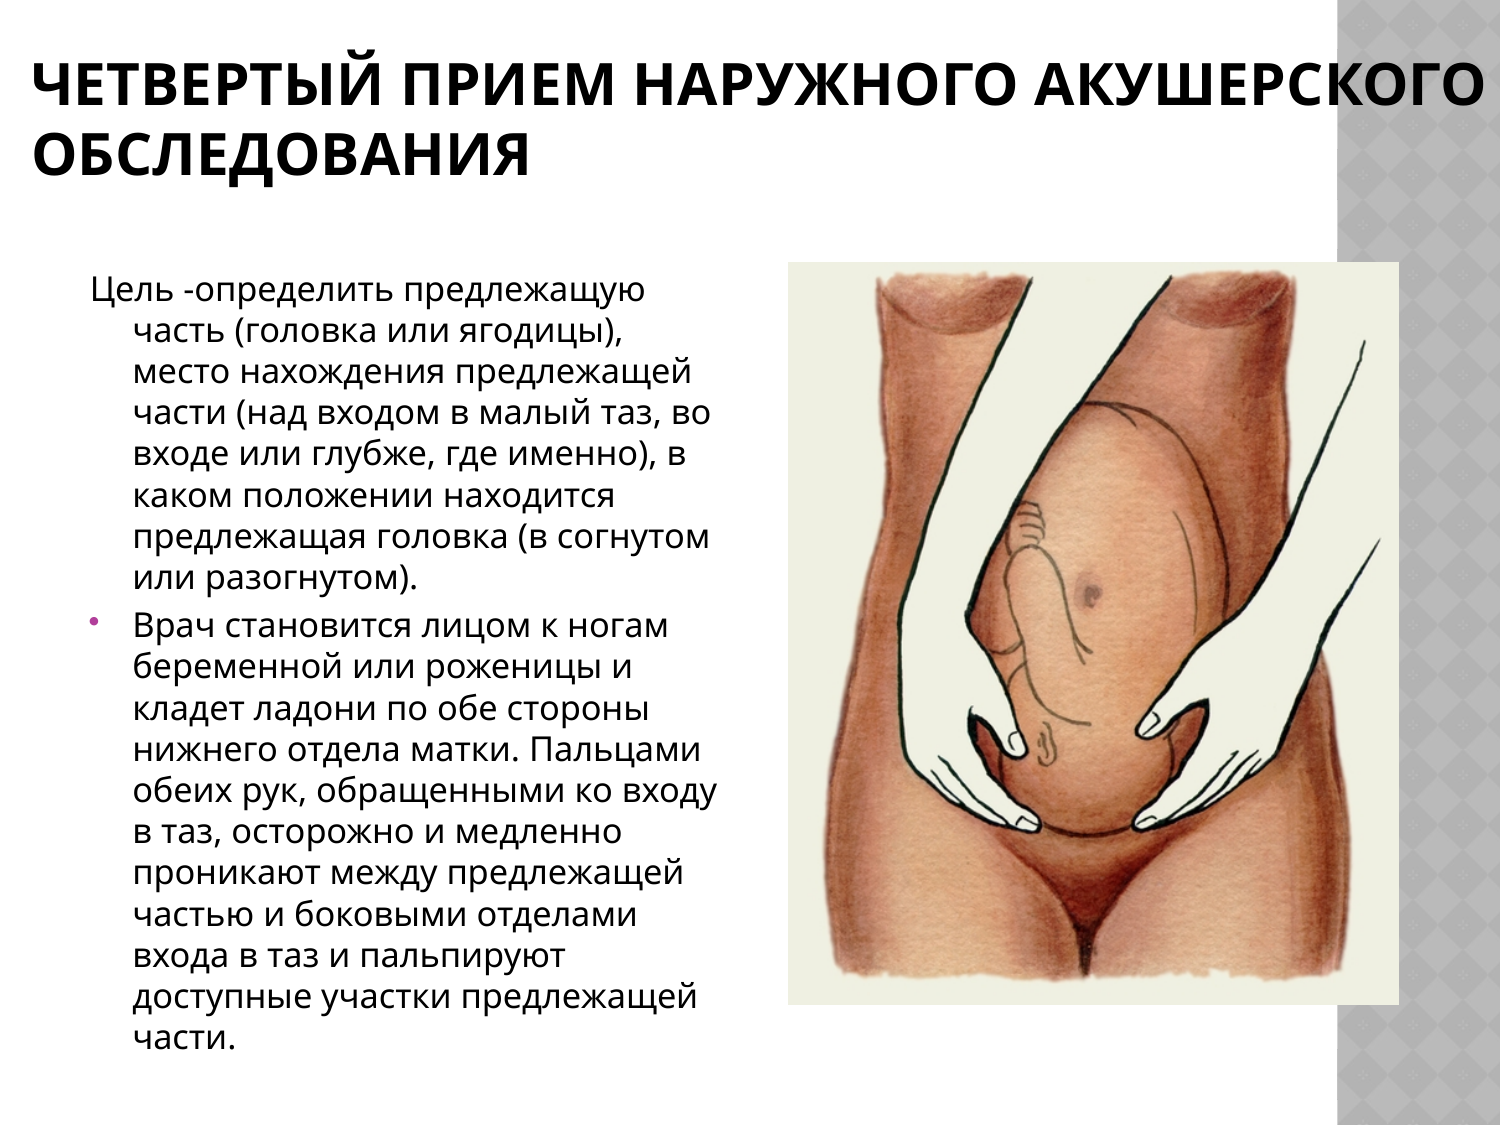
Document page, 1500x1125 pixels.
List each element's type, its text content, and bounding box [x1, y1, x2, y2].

list Цель -определить предлежащую часть (головка или ягодицы), место нахождения предлежащей части (над входом в малый таз, во входе или глубже, где именно), в каком положении находится предлежащая головка (в согнутом или разогнутом). Врач становится лицом к ногам беременной или роженицы и кладет ладони по обе стороны нижнего отдела матки. Пальцами обеих рук, обращенными ко входу в таз, осторожно и медленно проникают между предлежащей частью и боковыми отделами входа в таз и пальпируют доступные участки предлежащей части. [75, 210, 738, 1067]
title Четвертый прием наружного акушерского обследования [23, 45, 1500, 258]
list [788, 261, 1400, 1006]
